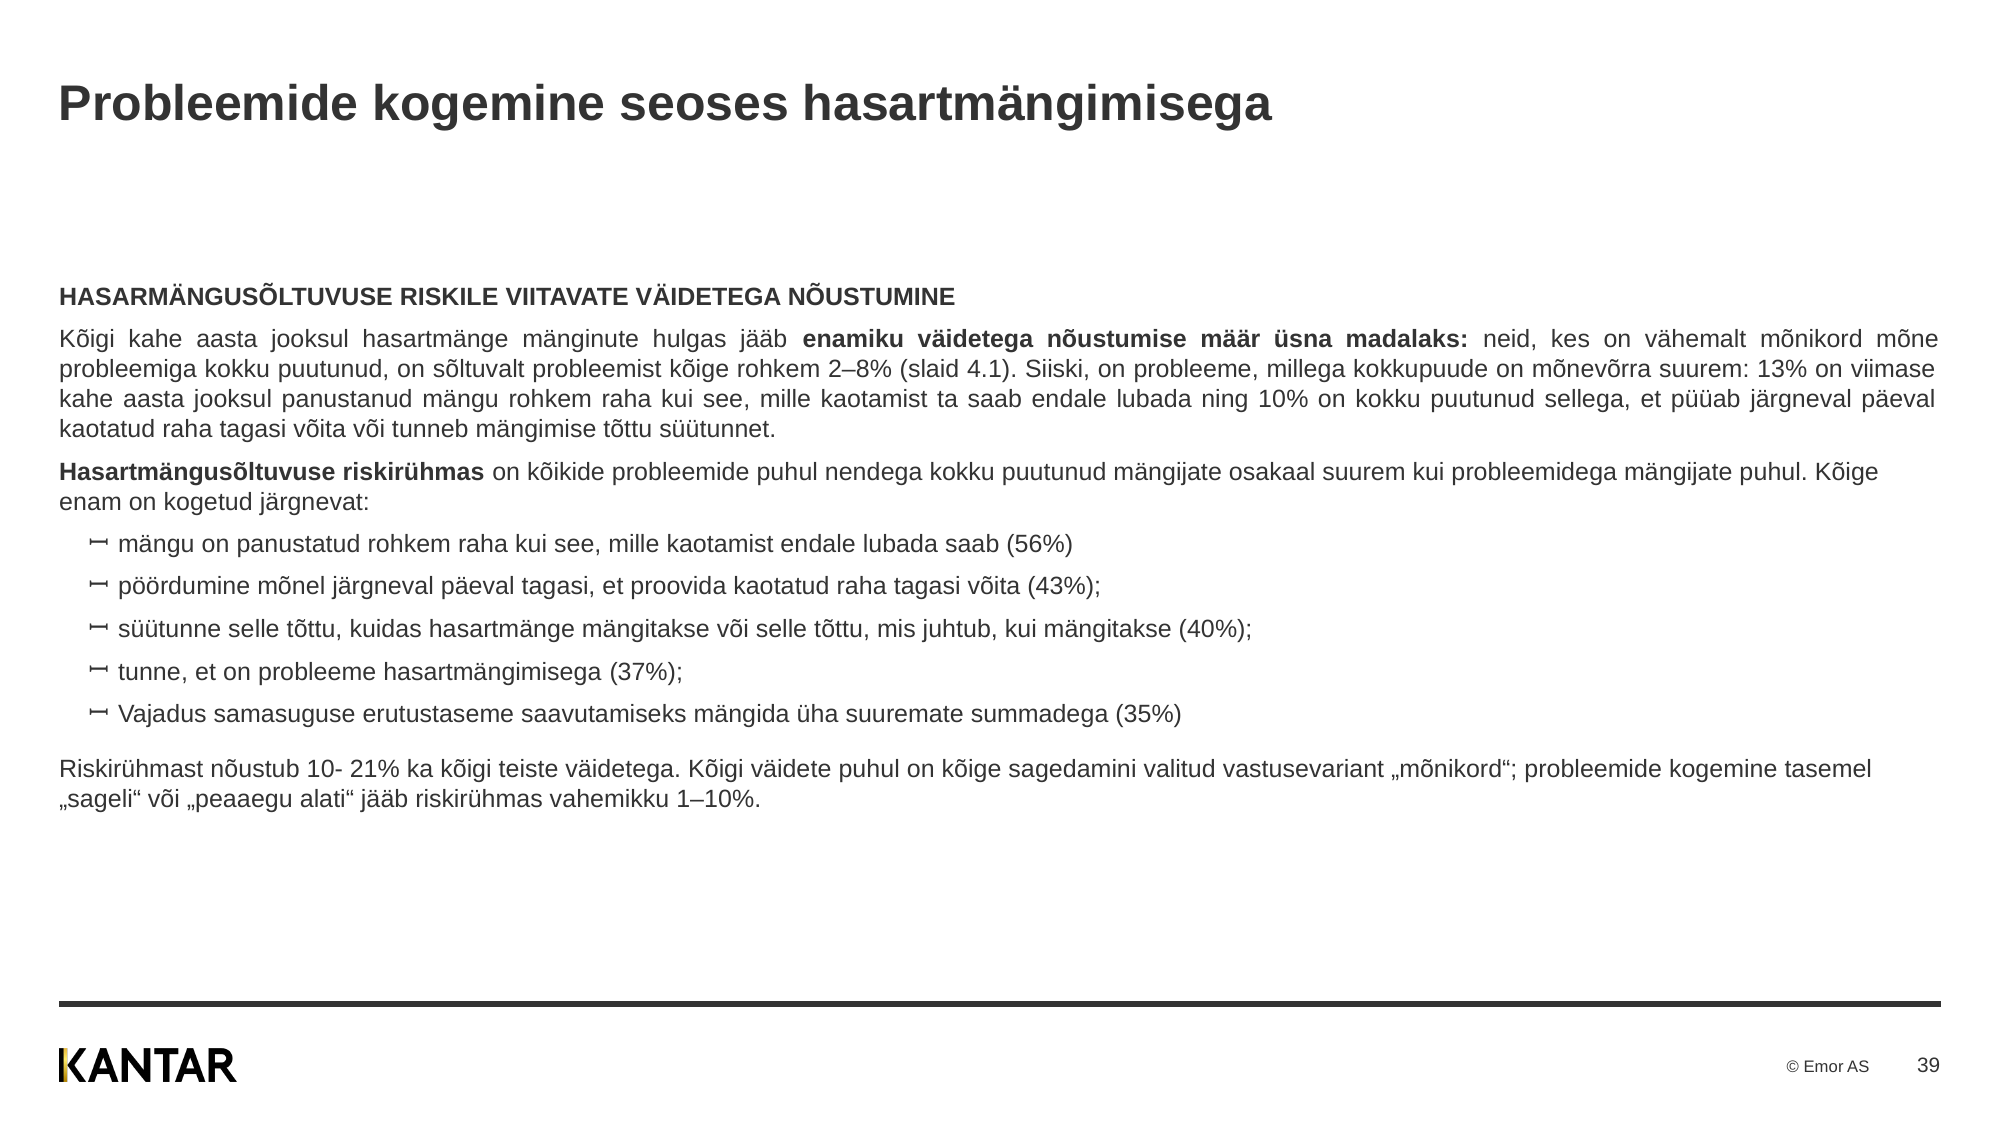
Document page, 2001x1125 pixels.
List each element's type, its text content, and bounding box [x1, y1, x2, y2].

slide_number 39 [1780, 1048, 1941, 1081]
picture [59, 1048, 237, 1082]
title Probleemide kogemine seoses hasartmängimisega [59, 70, 1941, 137]
list HASARMÄNGUSÕLTUVUSE RISKILE VIITAVATE VÄIDETEGA NÕUSTUMINE Kõigi kahe aasta jooksul hasartmänge mänginute hulgas jääb enamiku väidetega nõustumise määr üsna madalaks: neid, kes on vähemalt mõnikord mõne probleemiga kokku puutunud, on sõltuvalt probleemist kõige rohkem 2–8% (slaid 4.1). Siiski, on probleeme, millega kokkupuude on mõnevõrra suurem: 13% on viimase kahe aasta jooksul panustanud mängu rohkem raha kui see, mille kaotamist ta saab endale lubada ning 10% on kokku puutunud sellega, et püüab järgneval päeval kaotatud raha tagasi võita või tunneb mängimise tõttu süütunnet. Hasartmängusõltuvuse riskirühmas on kõikide probleemide puhul nendega kokku puutunud mängijate osakaal suurem kui probleemidega mängijate puhul. Kõige enam on kogetud järgnevat: mängu on panustatud rohkem raha kui see, mille kaotamist endale lubada saab (56%) pöördumine mõnel järgneval päeval tagasi, et proovida kaotatud raha tagasi võita (43%); süütunne selle tõttu, kuidas hasartmänge mängitakse või selle tõttu, mis juhtub, kui mängitakse (40%); tunne, et on probleeme hasartmängimisega (37%); Vajadus samasuguse erutustaseme saavutamiseks mängida üha suuremate summadega (35%) Riskirühmast nõustub 10- 21% ka kõigi teiste väidetega. Kõigi väidete puhul on kõige sagedamini valitud vastusevariant „mõnikord“; probleemide kogemine tasemel „sageli“ või „peaaegu alati“ jääb riskirühmas vahemikku 1–10%. [59, 280, 1940, 937]
